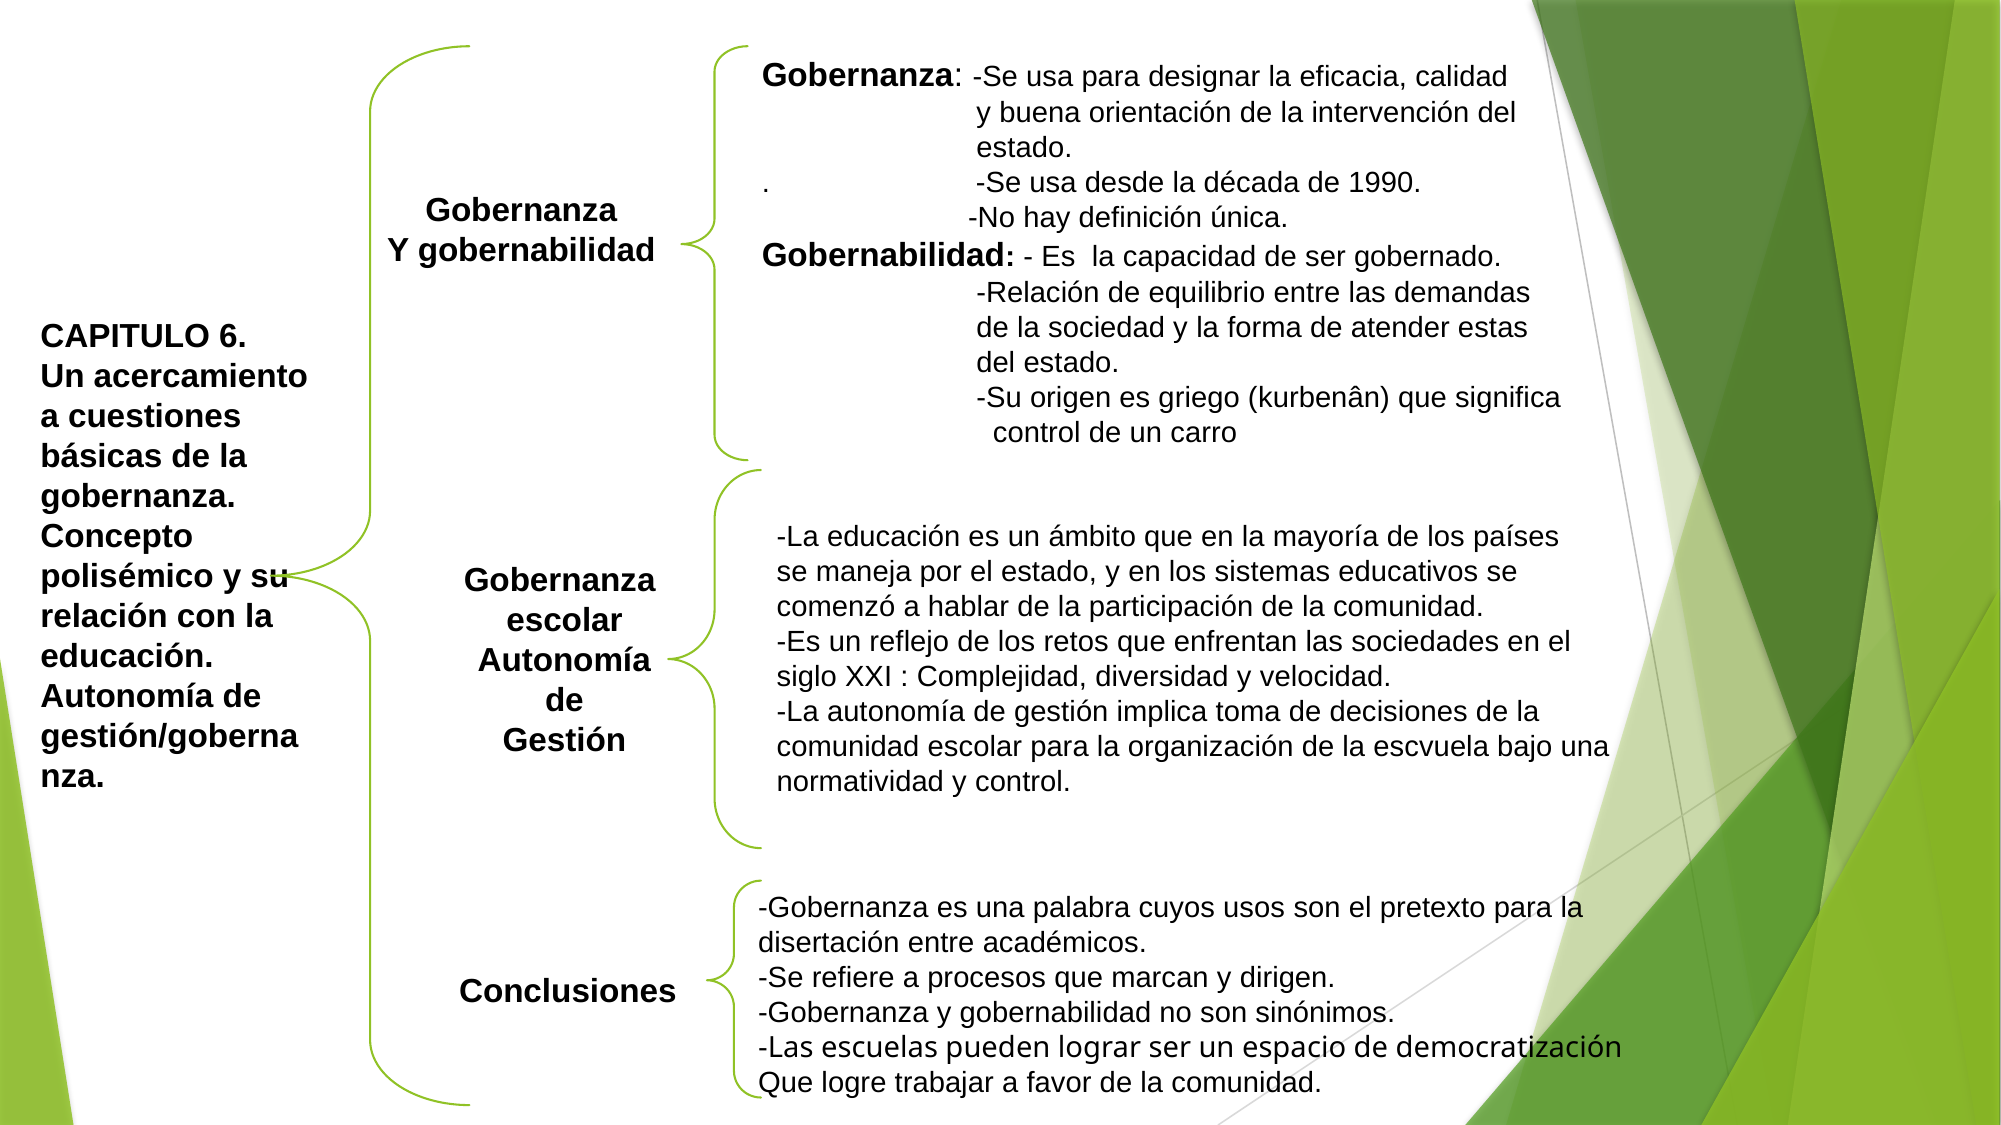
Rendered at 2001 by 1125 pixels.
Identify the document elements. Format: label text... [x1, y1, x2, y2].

text_box [705, 886, 743, 1093]
text_box Gobernanza Y gobernabilidad [372, 180, 671, 276]
text_box -La educación es un ámbito que en la mayoría de los países se maneja por el estado, y en los sistemas educativos se comenzó a hablar de la participación de la comunidad. -Es un reflejo de los retos que enfrentan las sociedades en el siglo XXI : Complejidad, diversidad y velocidad. -La autonomía de gestión implica toma de decisiones de la comunidad escolar para la organización de la escvuela bajo una normatividad y control. [761, 510, 1634, 805]
text_box -Gobernanza es una palabra cuyos usos son el pretexto para la disertación entre académicos. -Se refiere a procesos que marcan y dirigen. -Gobernanza y gobernabilidad no son sinónimos. -Las escuelas pueden lograr ser un espacio de democratización Que logre trabajar a favor de la comunidad. [743, 880, 1638, 1106]
text_box [269, 45, 471, 1107]
text_box [667, 468, 763, 850]
text_box [680, 45, 749, 462]
text_box Gobernanza: -Se usa para designar la eficacia, calidad y buena orientación de la intervención del estado. . -Se usa desde la década de 1990. -No hay definición única. Gobernabilidad: - Es la capacidad de ser gobernado. -Relación de equilibrio entre las demandas de la sociedad y la forma de atender estas del estado. -Su origen es griego (kurbenân) que significa control de un carro [747, 46, 1576, 456]
text_box Conclusiones [444, 961, 692, 1016]
text_box CAPITULO 6. Un acercamiento a cuestiones básicas de la gobernanza. Concepto polisémico y su relación con la educación. Autonomía de gestión/gobernanza. [25, 307, 325, 802]
text_box Gobernanza escolar Autonomía de Gestión [448, 550, 680, 765]
